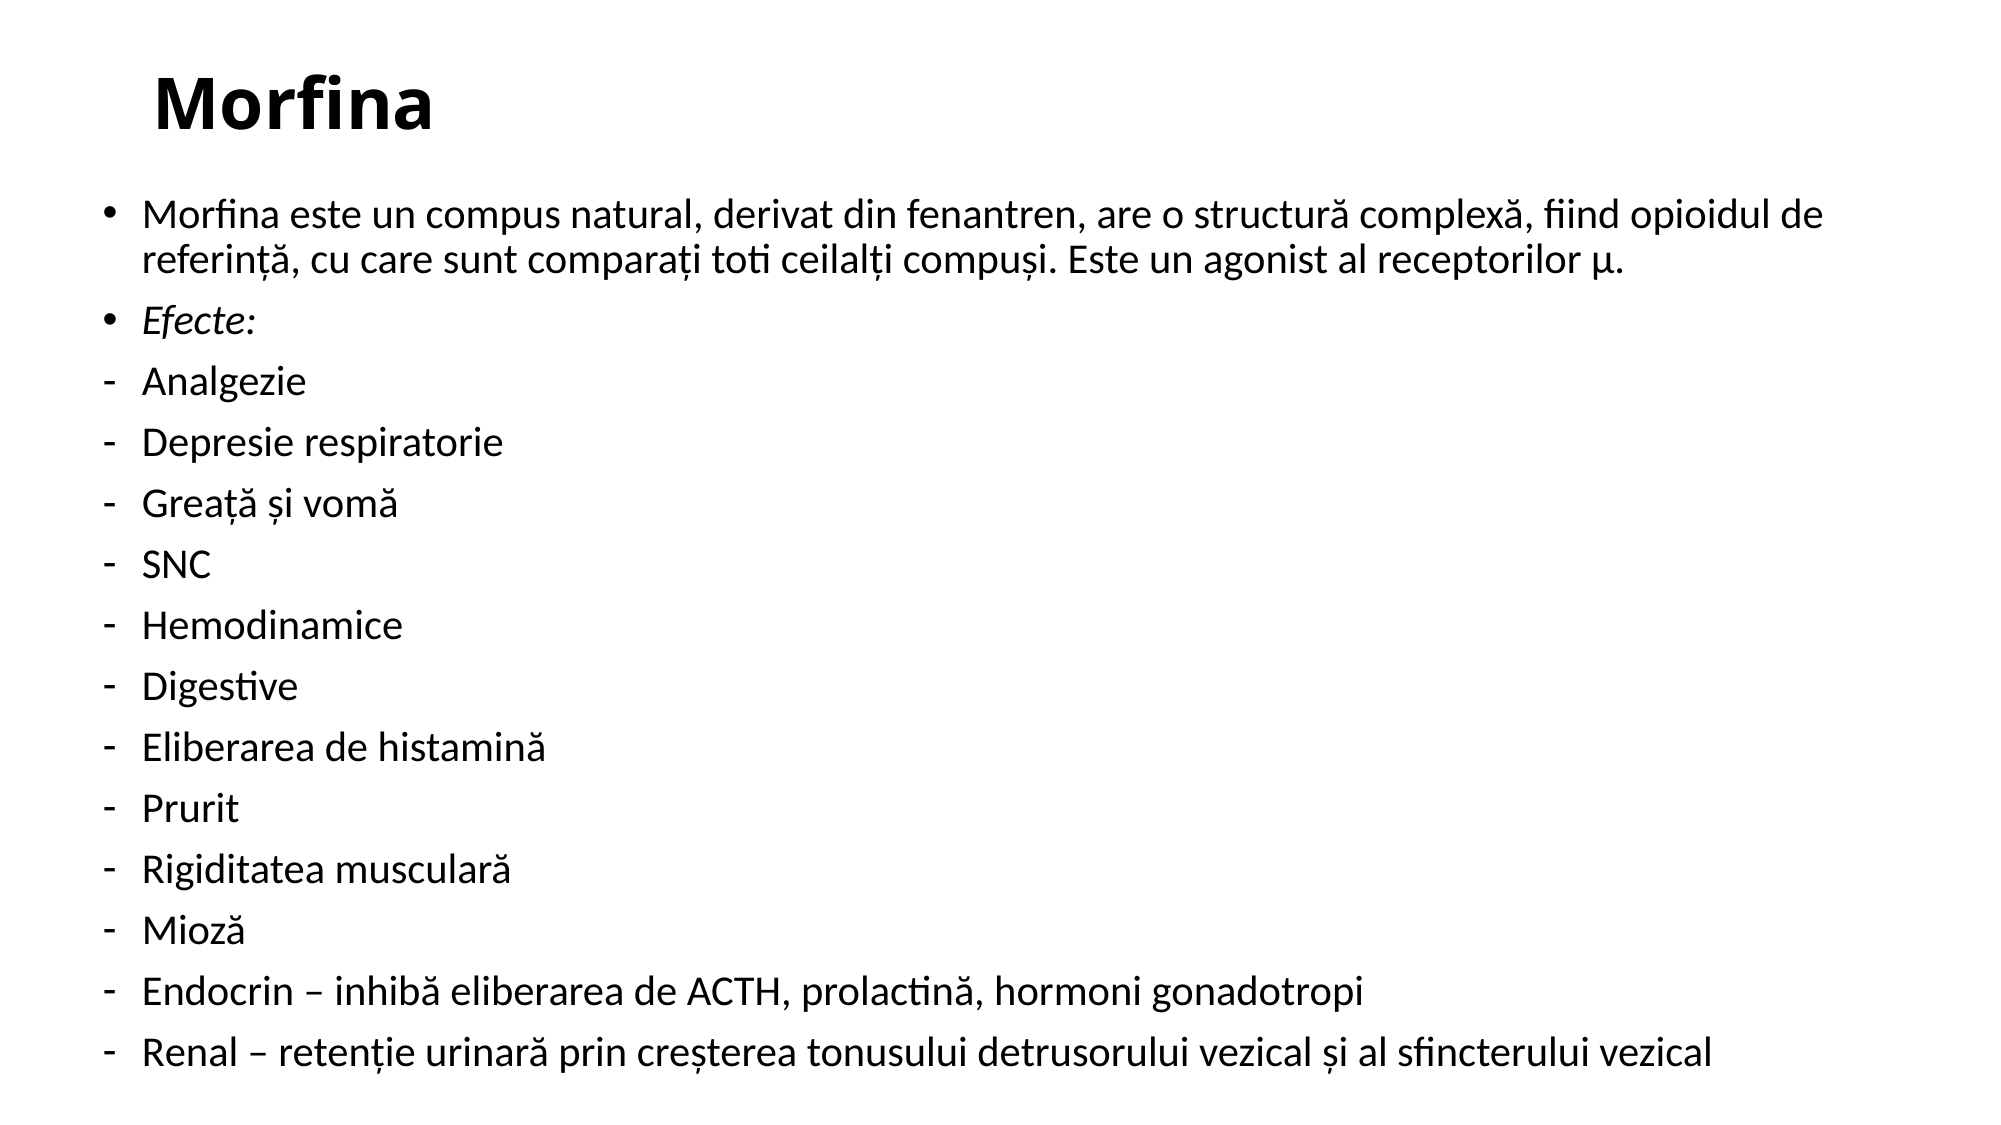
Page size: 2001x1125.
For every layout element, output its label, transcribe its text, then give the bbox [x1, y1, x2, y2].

title Morfina [137, 59, 1863, 153]
list Morfina este un compus natural, derivat din fenantren, are o structură complexă, fiind opioidul de referință, cu care sunt comparați toti ceilalți compuși. Este un agonist al receptorilor μ. Efecte: Analgezie Depresie respiratorie Greață și vomă SNC Hemodinamice Digestive Eliberarea de histamină Prurit Rigiditatea musculară Mioză Endocrin – inhibă eliberarea de ACTH, prolactină, hormoni gonadotropi Renal – retenție urinară prin creșterea tonusului detrusorului vezical și al sfincterului vezical [87, 183, 1914, 1087]
